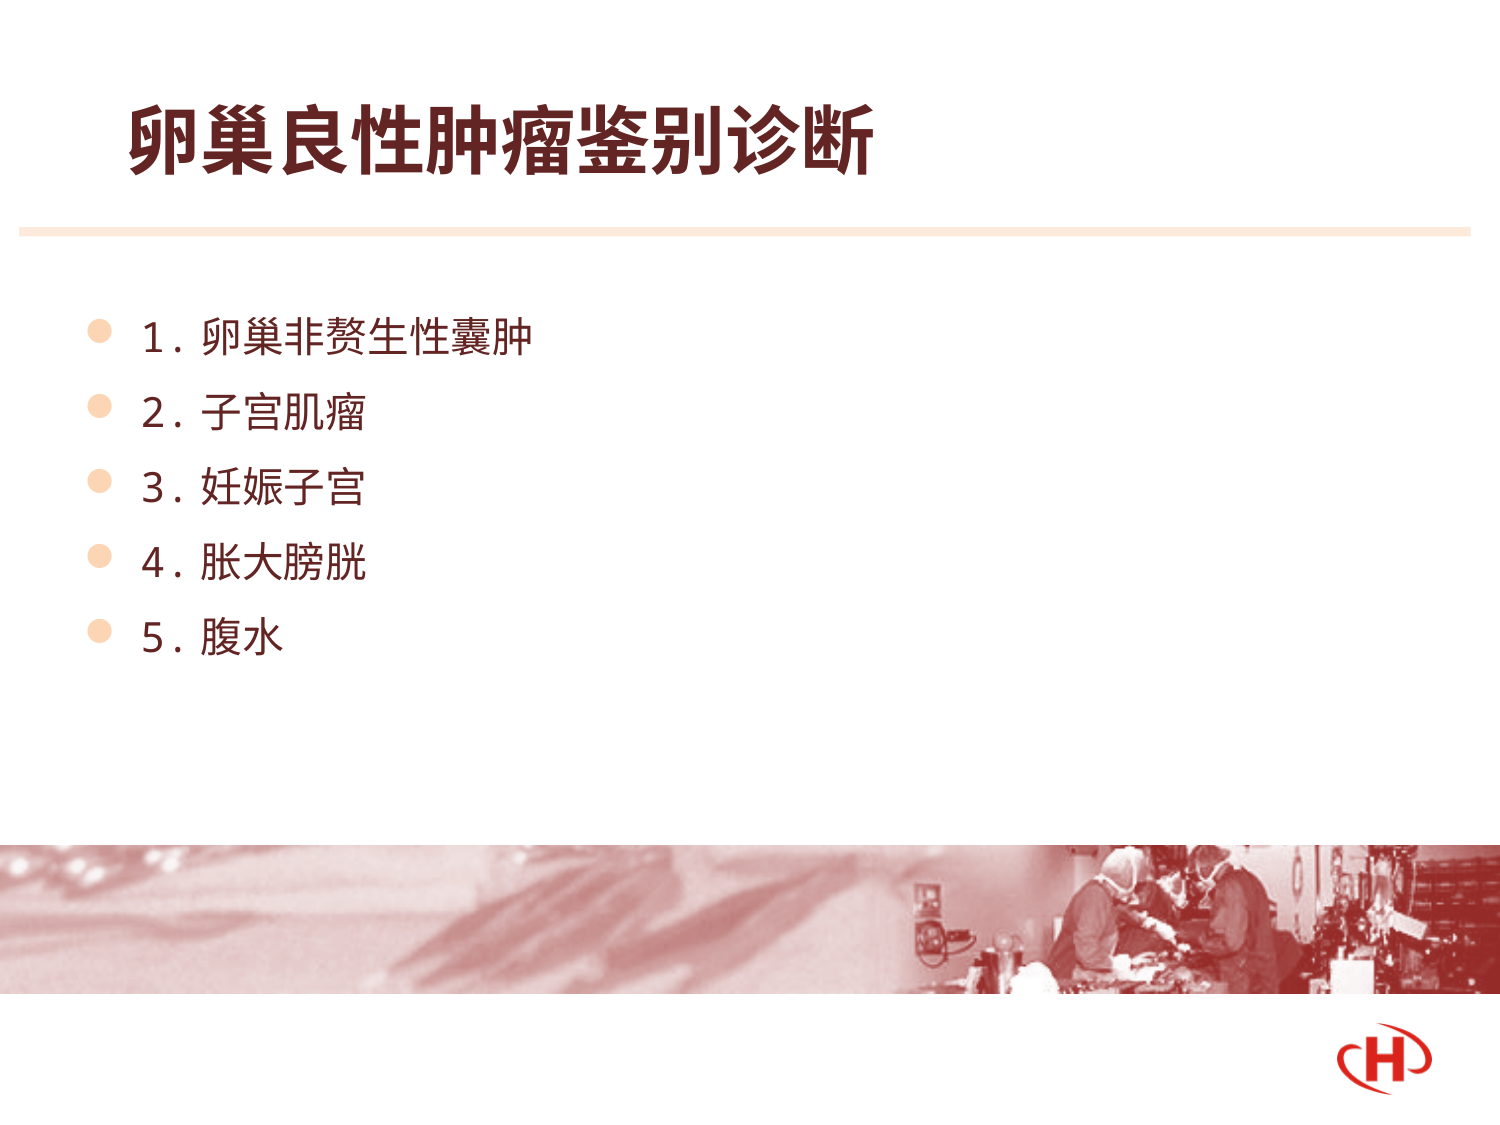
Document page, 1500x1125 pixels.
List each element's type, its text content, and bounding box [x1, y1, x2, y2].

picture [1337, 1022, 1433, 1095]
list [0, 845, 1500, 994]
text_box 1.卵巢非赘生性囊肿 2.子宫肌瘤 3.妊娠子宫 4.胀大膀胱 5.腹水 [69, 278, 1421, 669]
title 卵巢良性肿瘤鉴别诊断 [75, 45, 1425, 231]
